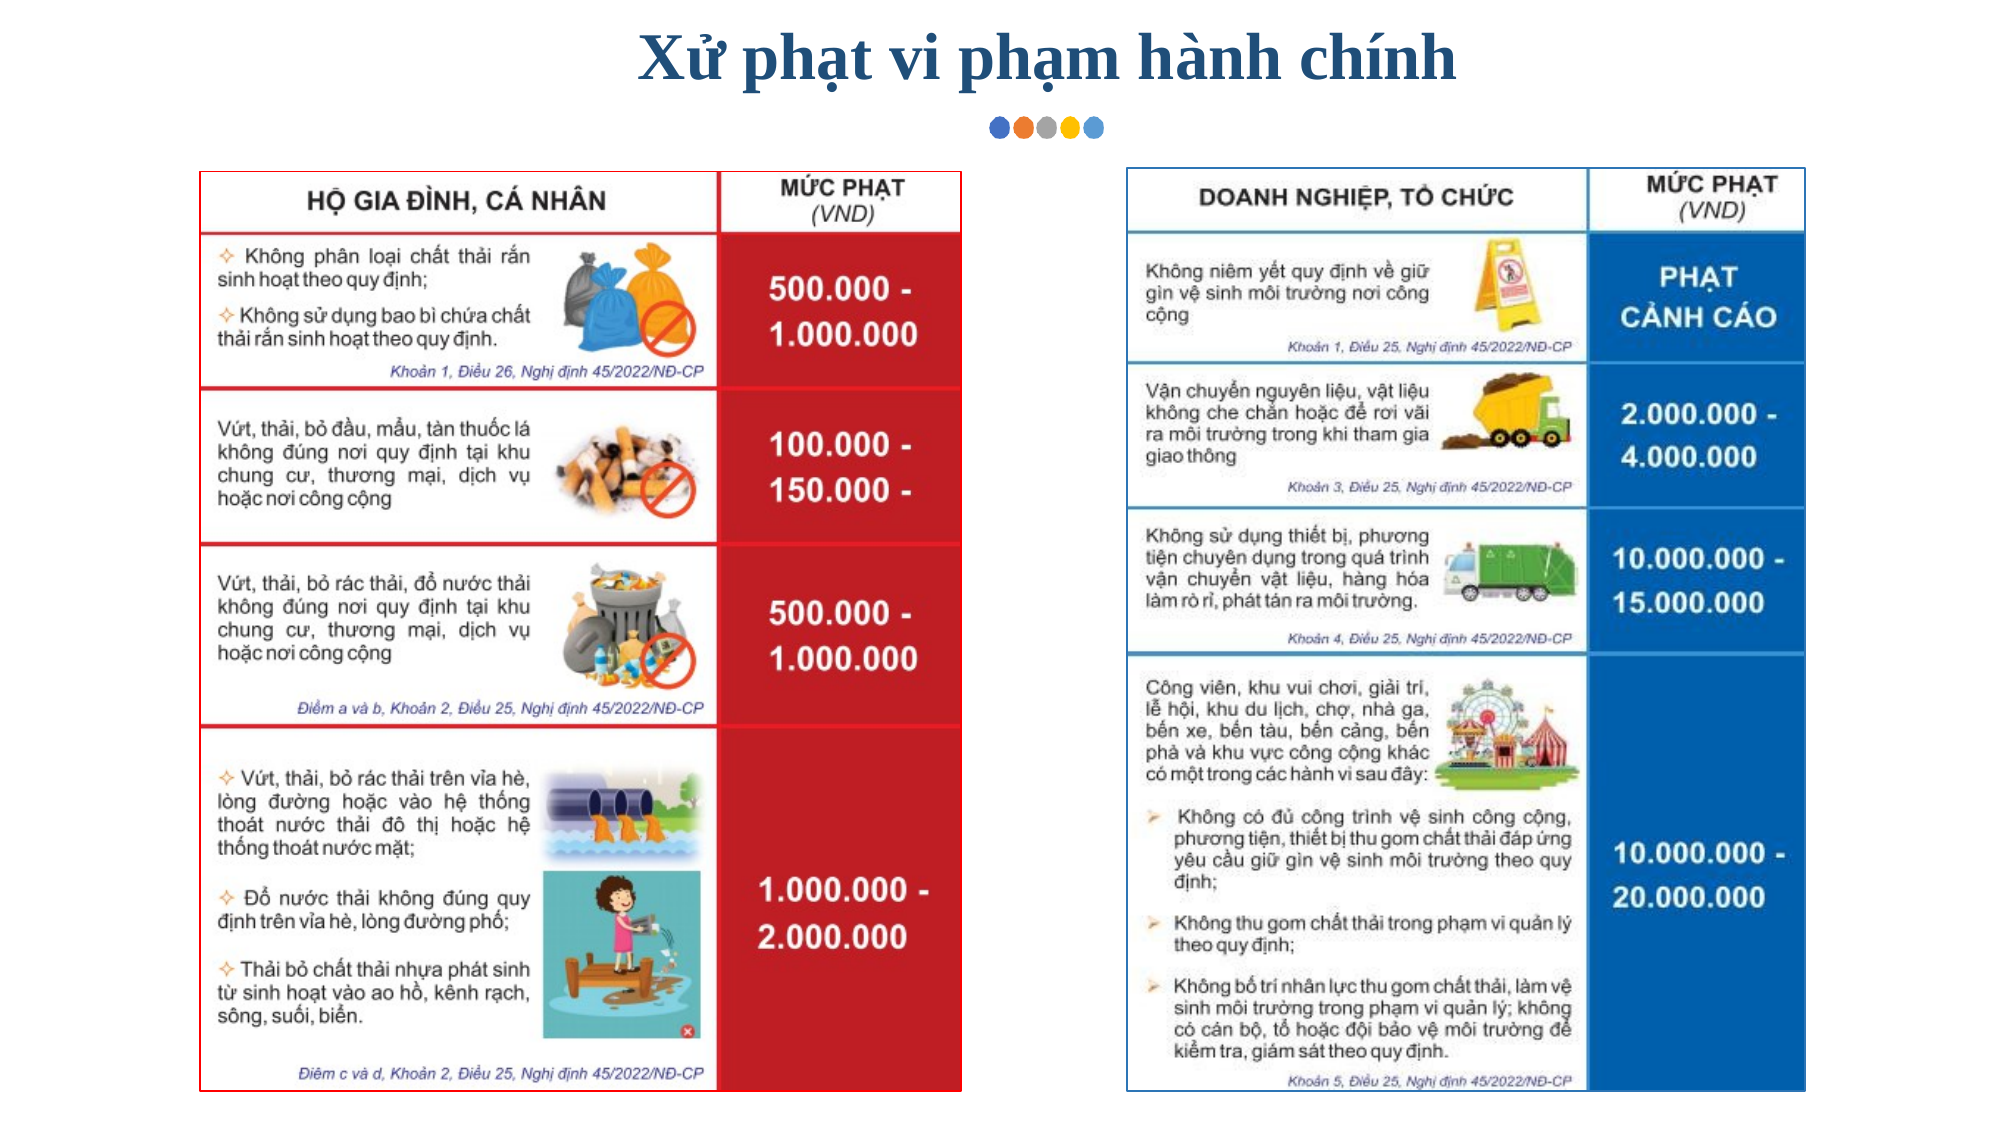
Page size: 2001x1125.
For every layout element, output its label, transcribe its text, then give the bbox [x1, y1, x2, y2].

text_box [199, 170, 962, 1092]
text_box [1126, 166, 1807, 1092]
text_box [989, 116, 1104, 139]
title Xử phạt vi phạm hành chính [147, 10, 1822, 201]
